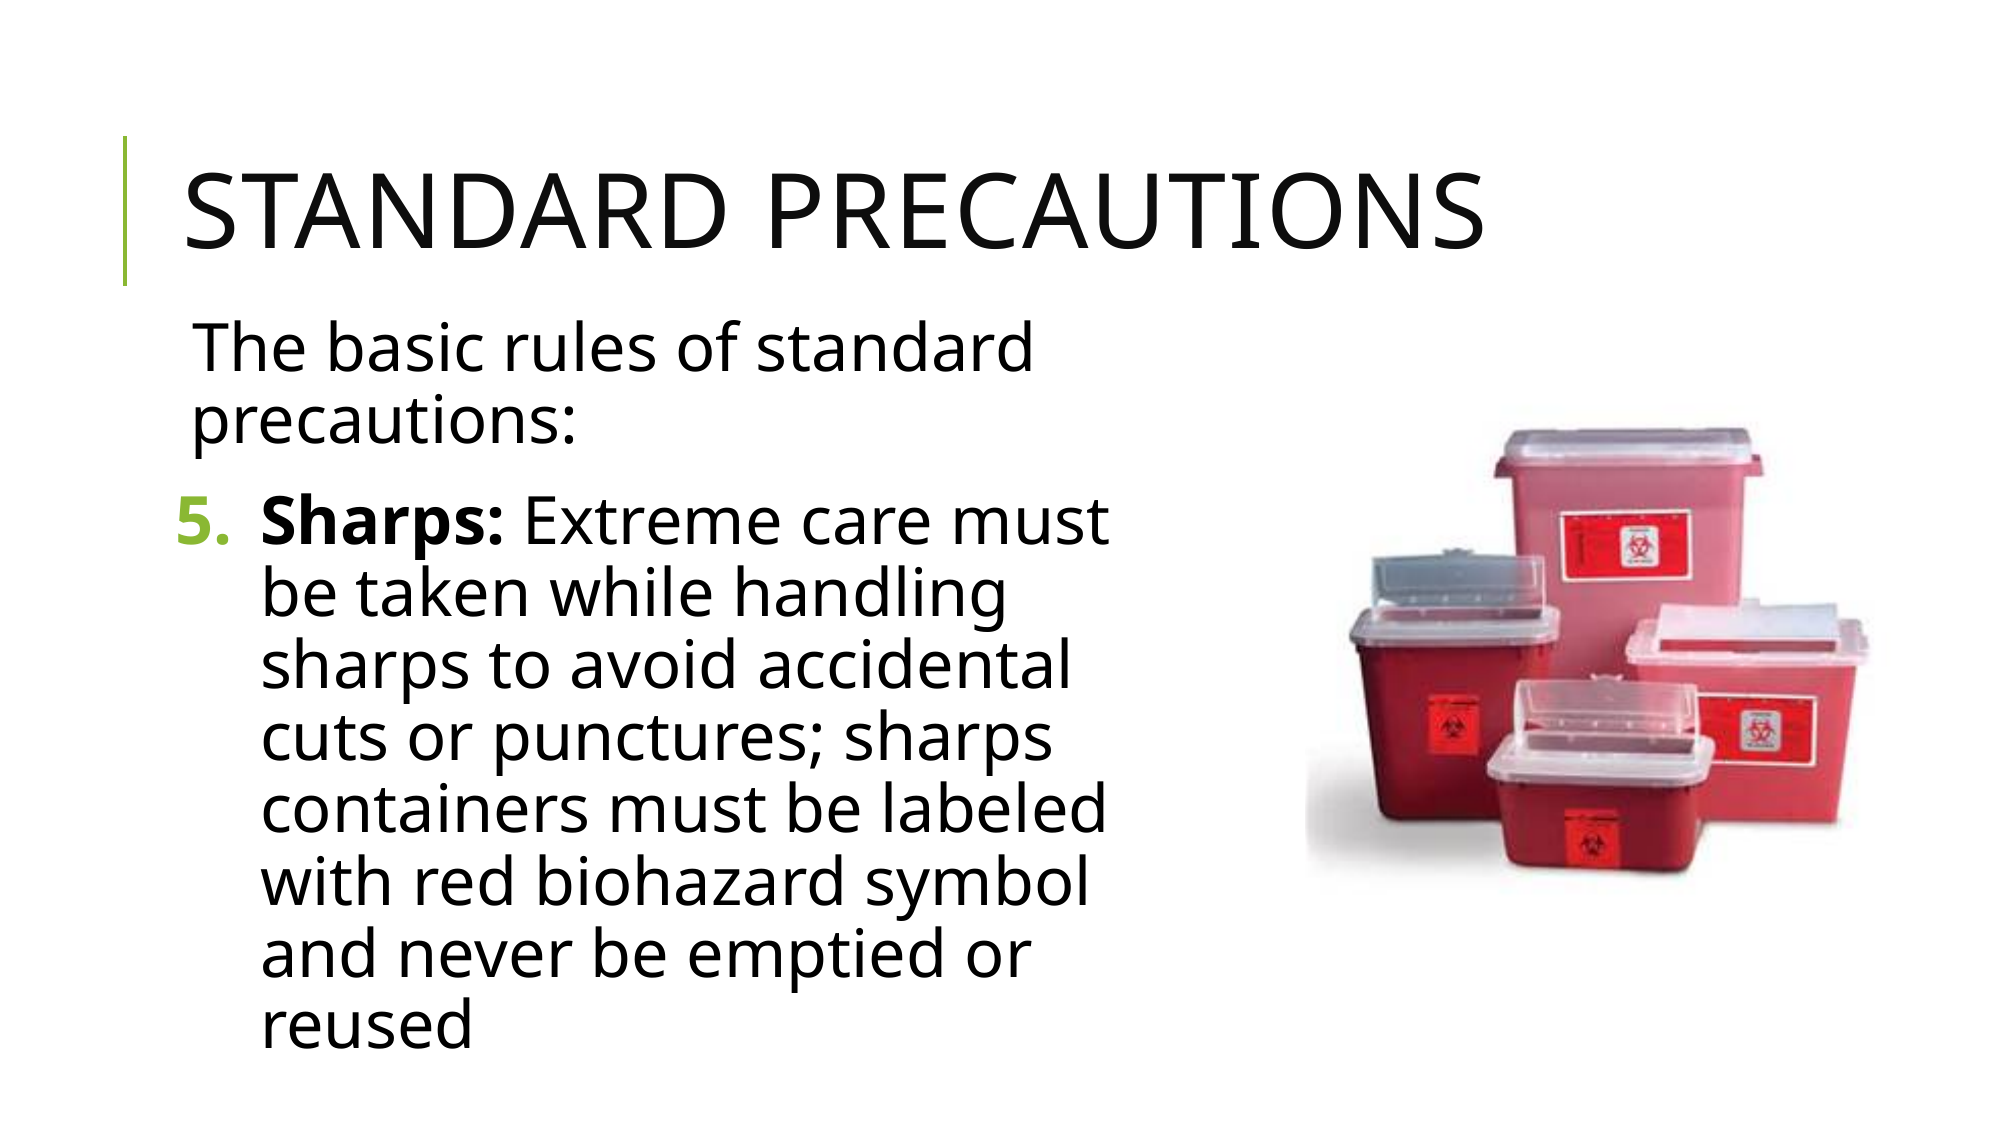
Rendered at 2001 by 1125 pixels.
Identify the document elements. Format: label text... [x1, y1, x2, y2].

title Standard precautions [168, 96, 1763, 342]
picture [1305, 341, 1915, 952]
list The basic rules of standard precautions: Sharps: Extreme care must be taken while handling sharps to avoid accidental cuts or punctures; sharps containers must be labeled with red biohazard symbol and never be emptied or reused [168, 306, 1169, 1110]
